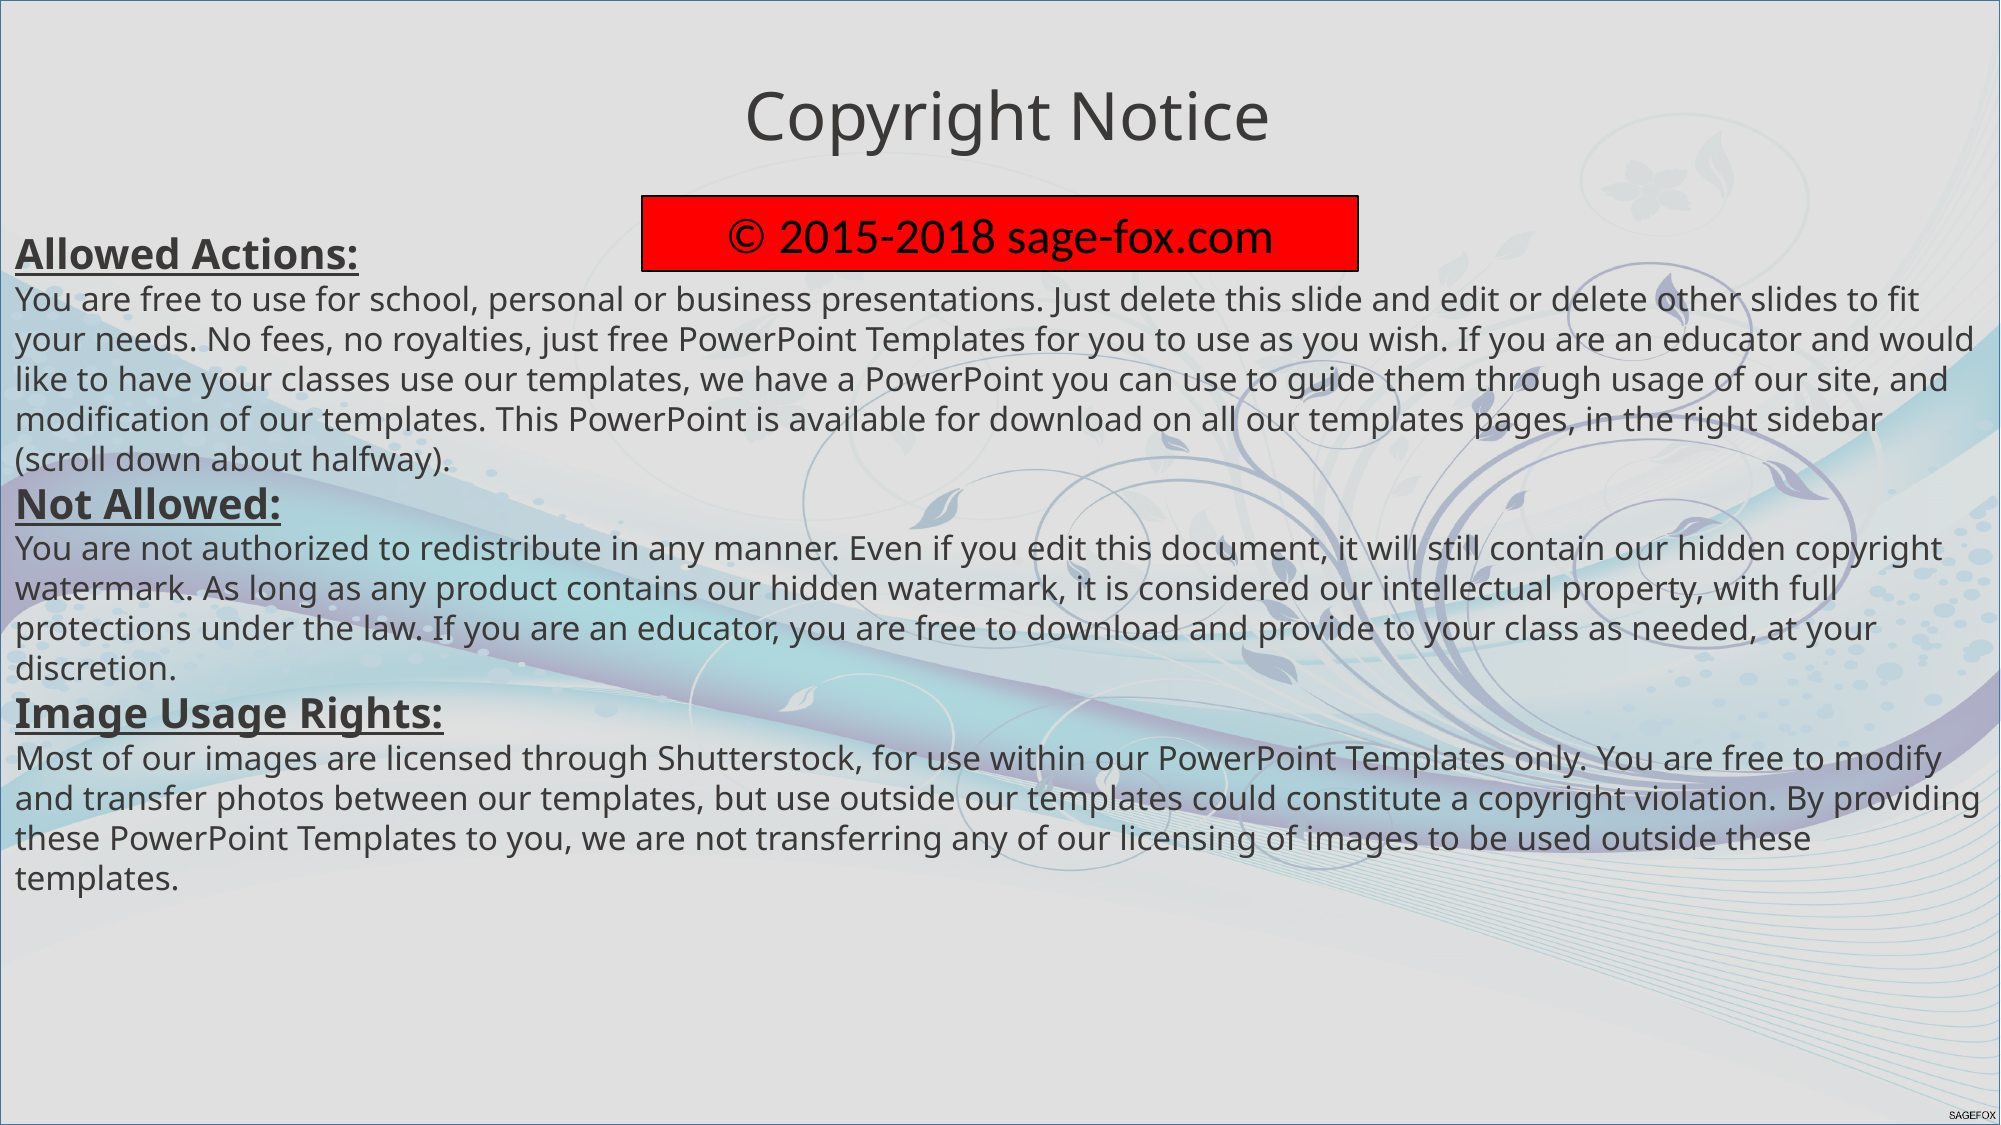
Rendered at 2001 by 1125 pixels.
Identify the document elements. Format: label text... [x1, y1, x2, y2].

text_box Allowed Actions: You are free to use for school, personal or business presentations. Just delete this slide and edit or delete other slides to fit your needs. No fees, no royalties, just free PowerPoint Templates for you to use as you wish. If you are an educator and would like to have your classes use our templates, we have a PowerPoint you can use to guide them through usage of our site, and modification of our templates. This PowerPoint is available for download on all our templates pages, in the right sidebar (scroll down about halfway). Not Allowed: You are not authorized to redistribute in any manner. Even if you edit this document, it will still contain our hidden copyright watermark. As long as any product contains our hidden watermark, it is considered our intellectual property, with full protections under the law. If you are an educator, you are free to download and provide to your class as needed, at your discretion. Image Usage Rights: Most of our images are licensed through Shutterstock, for use within our PowerPoint Templates only. You are free to modify and transfer photos between our templates, but use outside our templates could constitute a copyright violation. By providing these PowerPoint Templates to you, we are not transferring any of our licensing of images to be used outside these templates. [0, 0, 2000, 1125]
text_box © 2015-2018 sage-fox.com [641, 196, 1358, 272]
title Copyright Notice [493, 60, 1524, 178]
